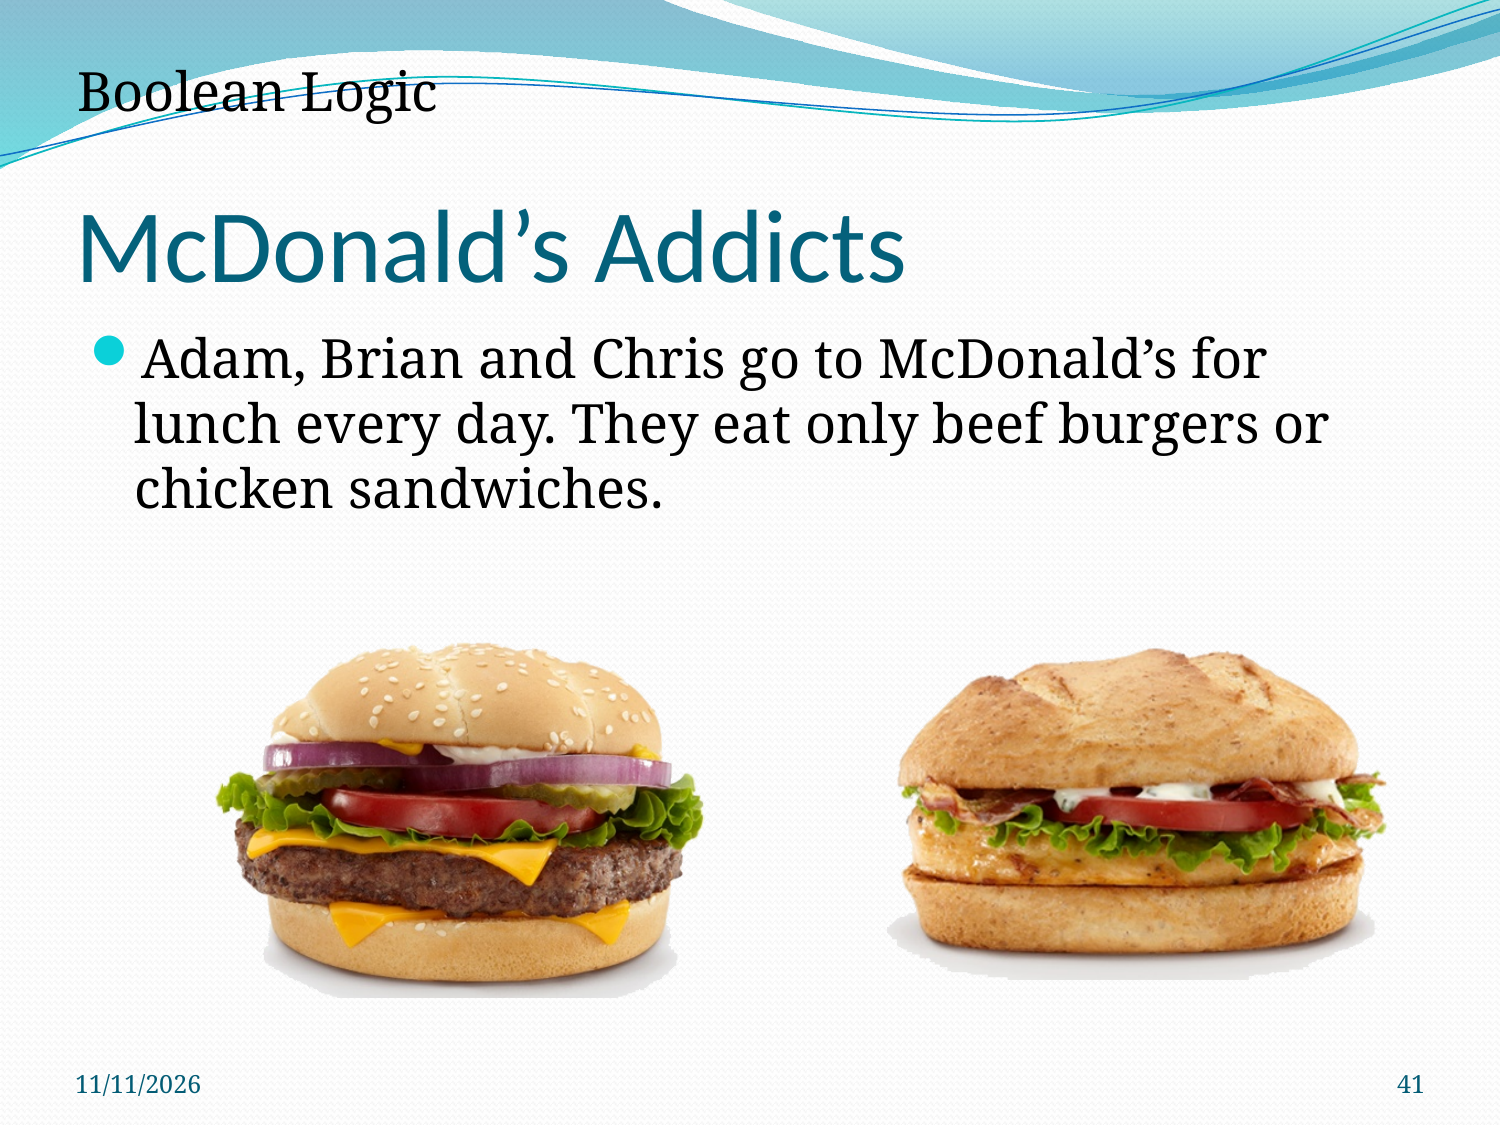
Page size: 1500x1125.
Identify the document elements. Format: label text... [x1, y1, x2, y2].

title McDonald’s Addicts [75, 115, 1425, 303]
list Adam, Brian and Chris go to McDonald’s for lunch every day. They eat only beef burgers or chicken sandwiches. [75, 317, 1425, 538]
picture [212, 637, 713, 998]
text_box Boolean Logic [62, 49, 563, 130]
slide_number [75, 1042, 425, 1103]
slide_number 41 [1299, 1042, 1425, 1103]
picture [887, 637, 1401, 980]
